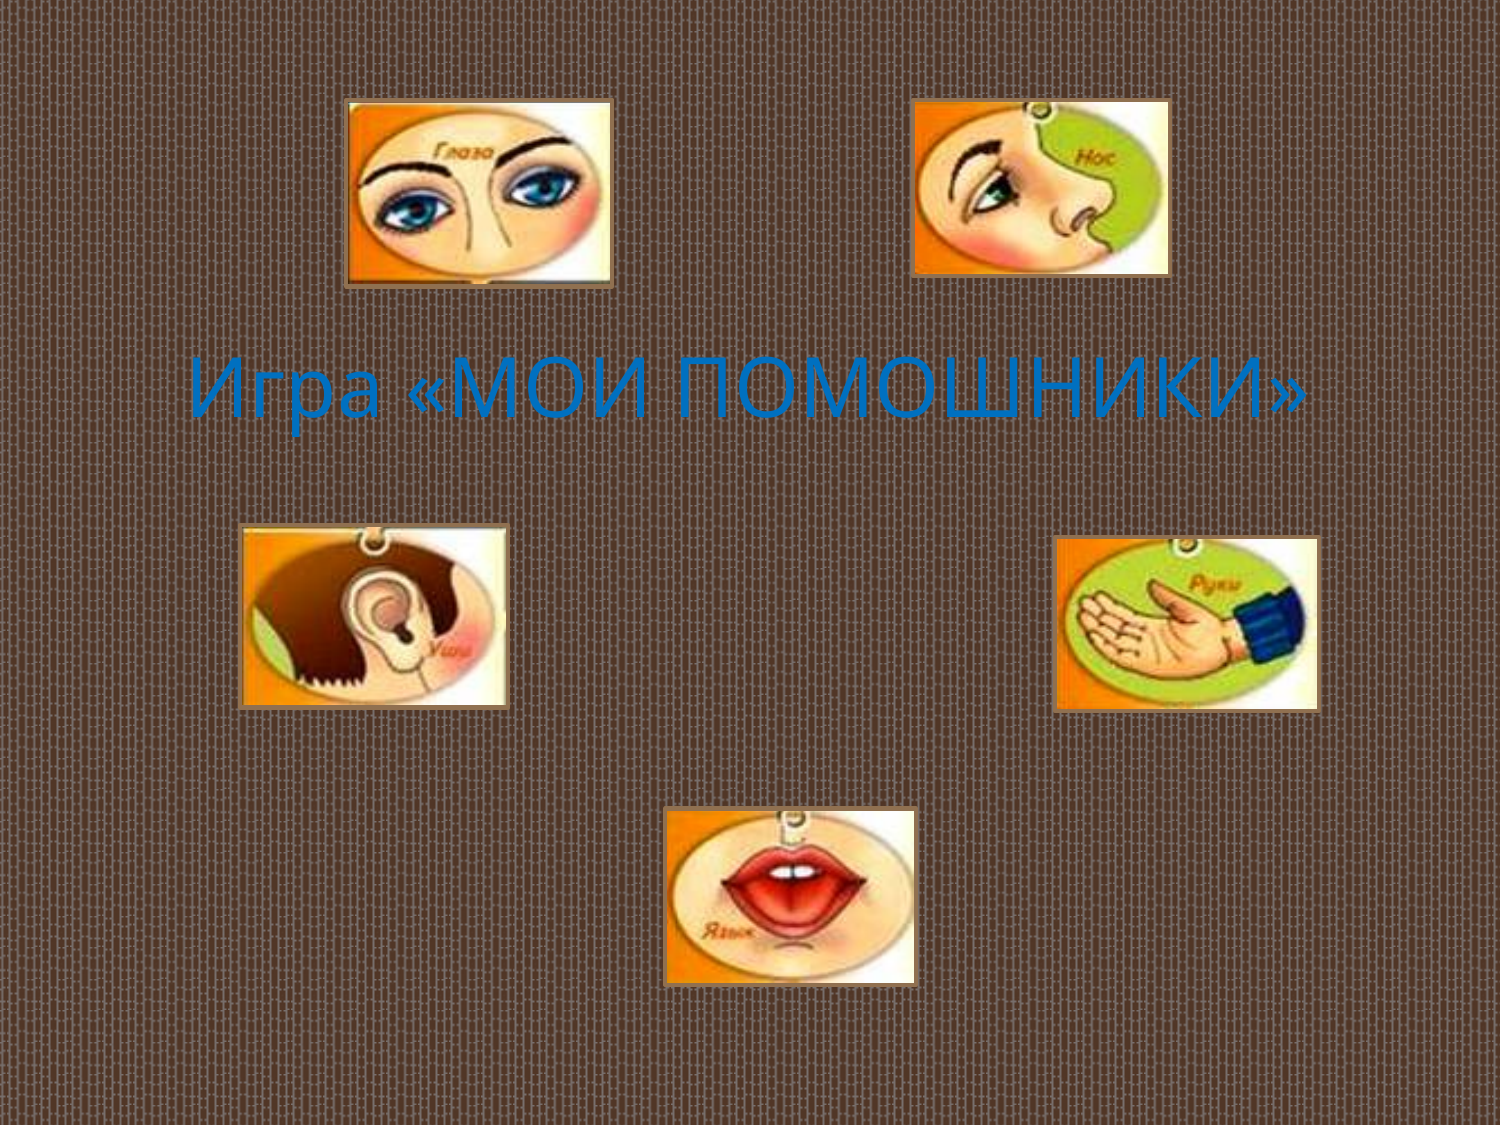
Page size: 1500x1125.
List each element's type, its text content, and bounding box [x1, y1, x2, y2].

picture [347, 101, 611, 285]
picture [1056, 538, 1317, 710]
text_box Игра «МОИ ПОМОШНИКИ» [171, 326, 1424, 441]
picture [241, 526, 507, 706]
picture [666, 810, 914, 984]
picture [914, 101, 1169, 275]
